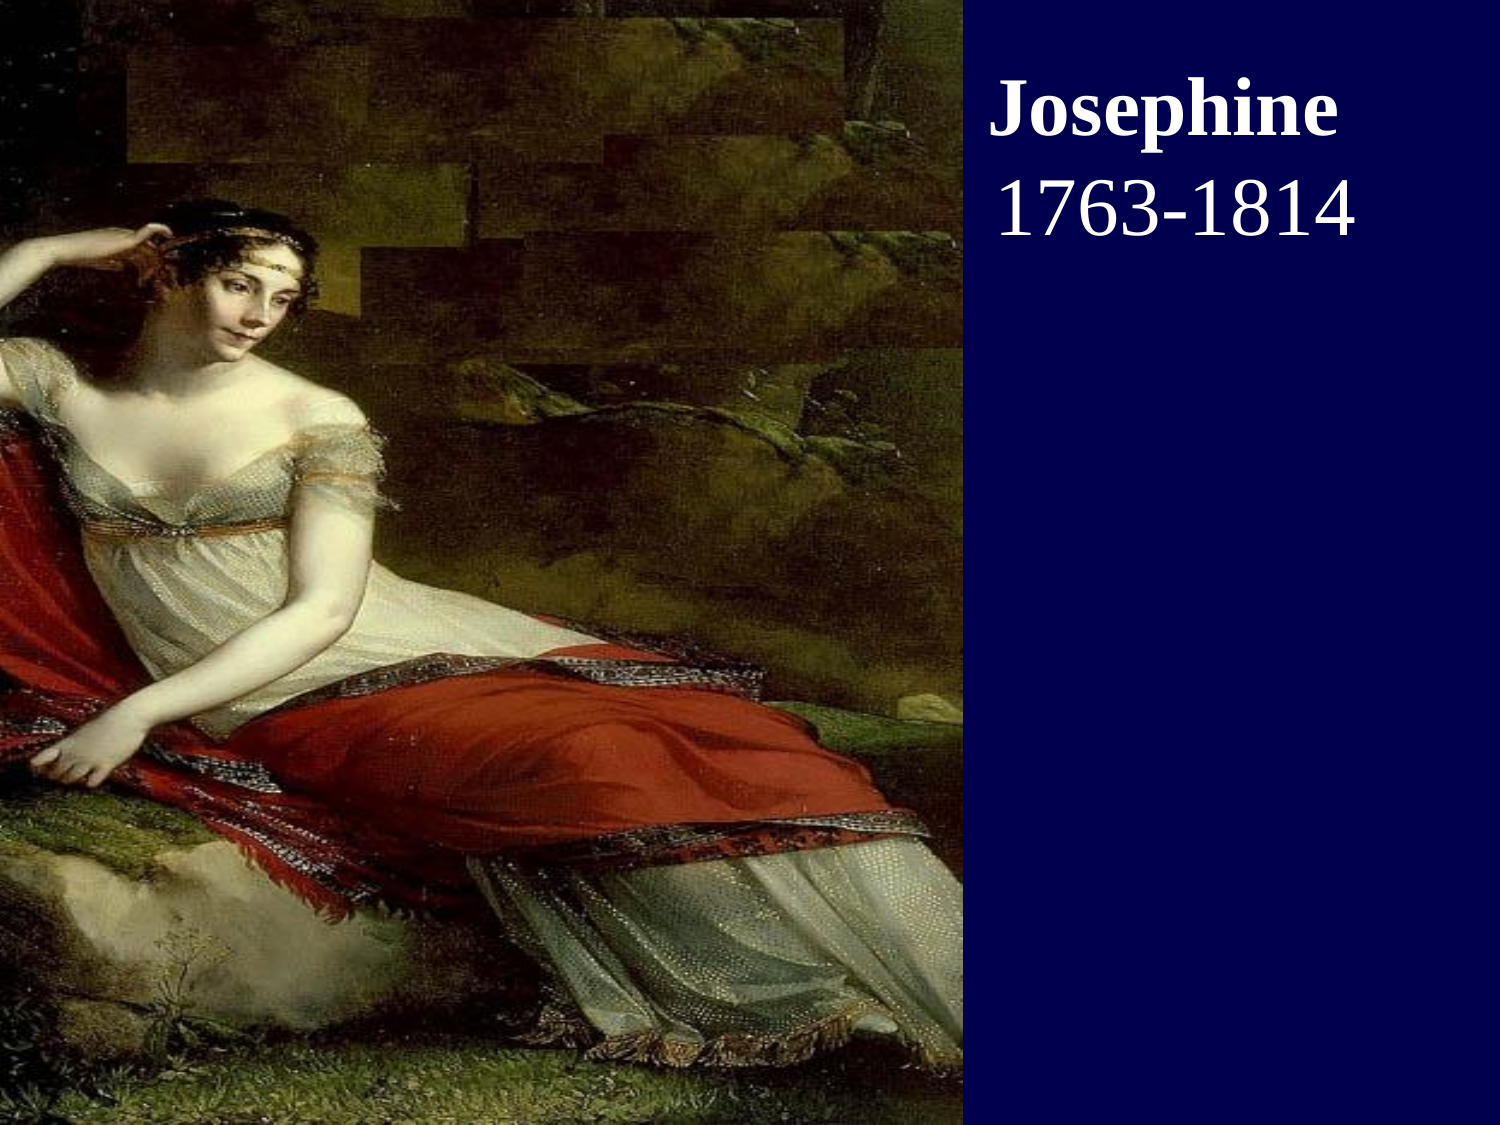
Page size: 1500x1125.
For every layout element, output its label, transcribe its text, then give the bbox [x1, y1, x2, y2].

picture [0, 0, 963, 1125]
title Josephine 1763-1814 [963, 45, 1425, 233]
